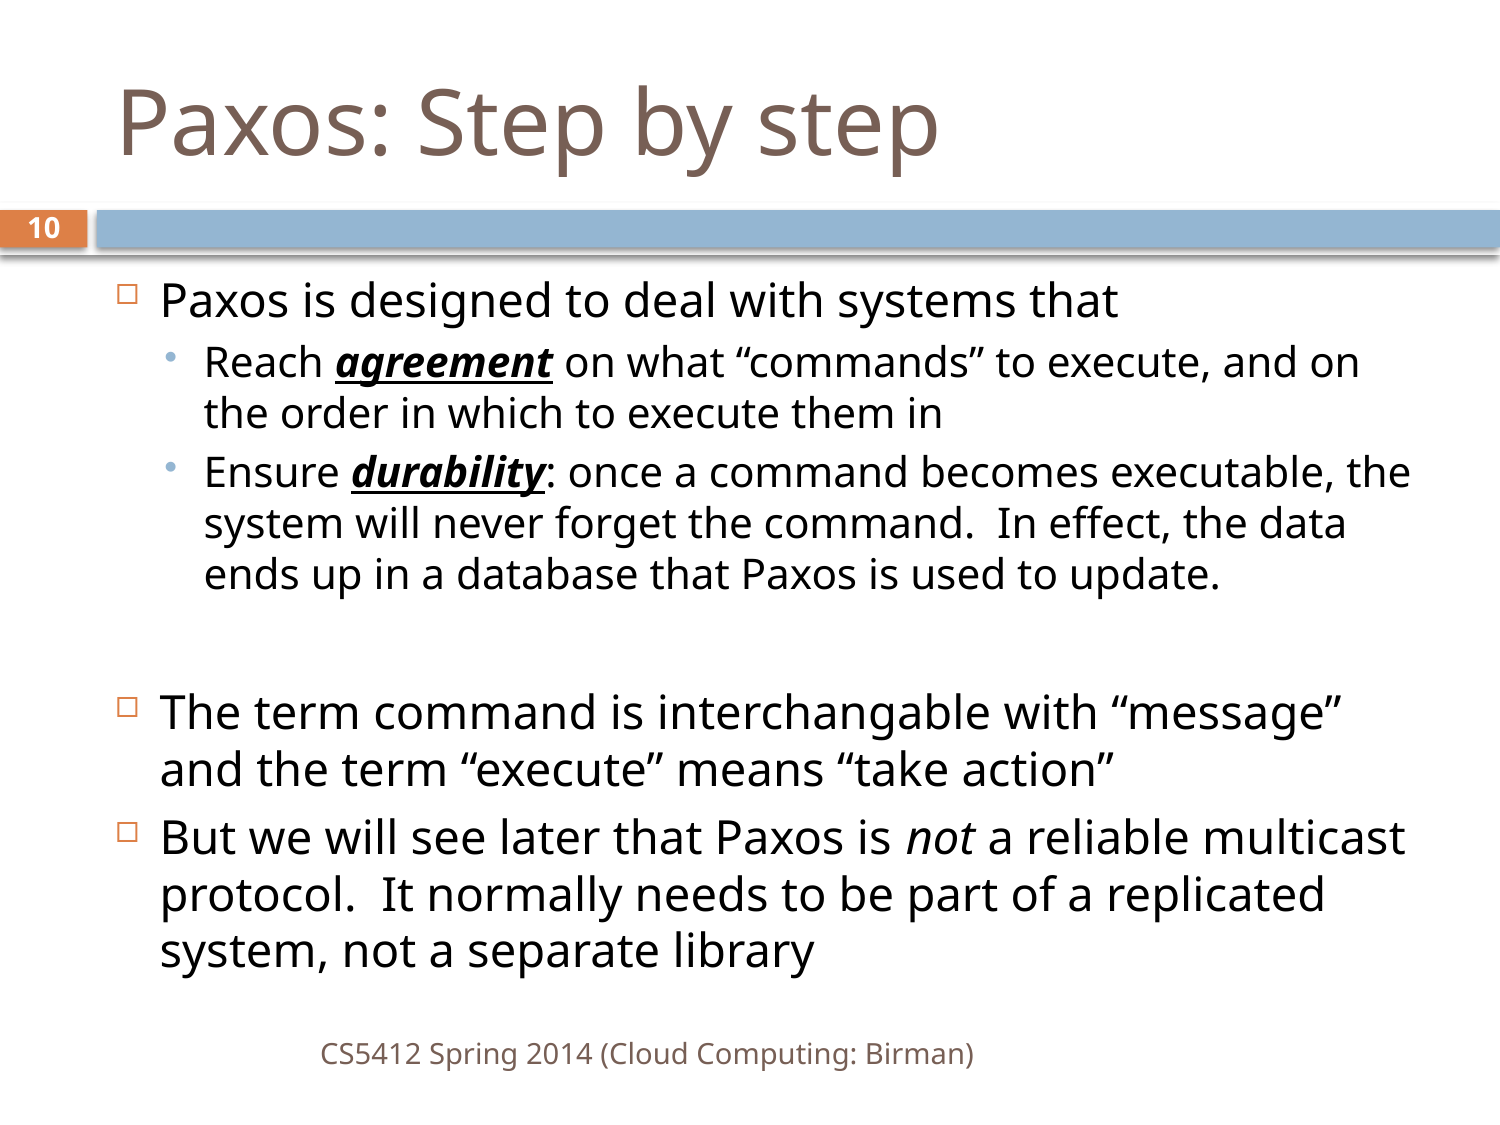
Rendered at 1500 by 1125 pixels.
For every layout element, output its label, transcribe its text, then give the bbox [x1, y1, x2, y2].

list Paxos is designed to deal with systems that Reach agreement on what “commands” to execute, and on the order in which to execute them in Ensure durability: once a command becomes executable, the system will never forget the command. In effect, the data ends up in a database that Paxos is used to update. The term command is interchangable with “message” and the term “execute” means “take action” But we will see later that Paxos is not a reliable multicast protocol. It normally needs to be part of a replicated system, not a separate library [100, 262, 1438, 1000]
title Paxos: Step by step [100, 37, 1438, 200]
slide_number 10 [0, 208, 88, 249]
footer CS5412 Spring 2014 (Cloud Computing: Birman) [99, 1024, 990, 1085]
